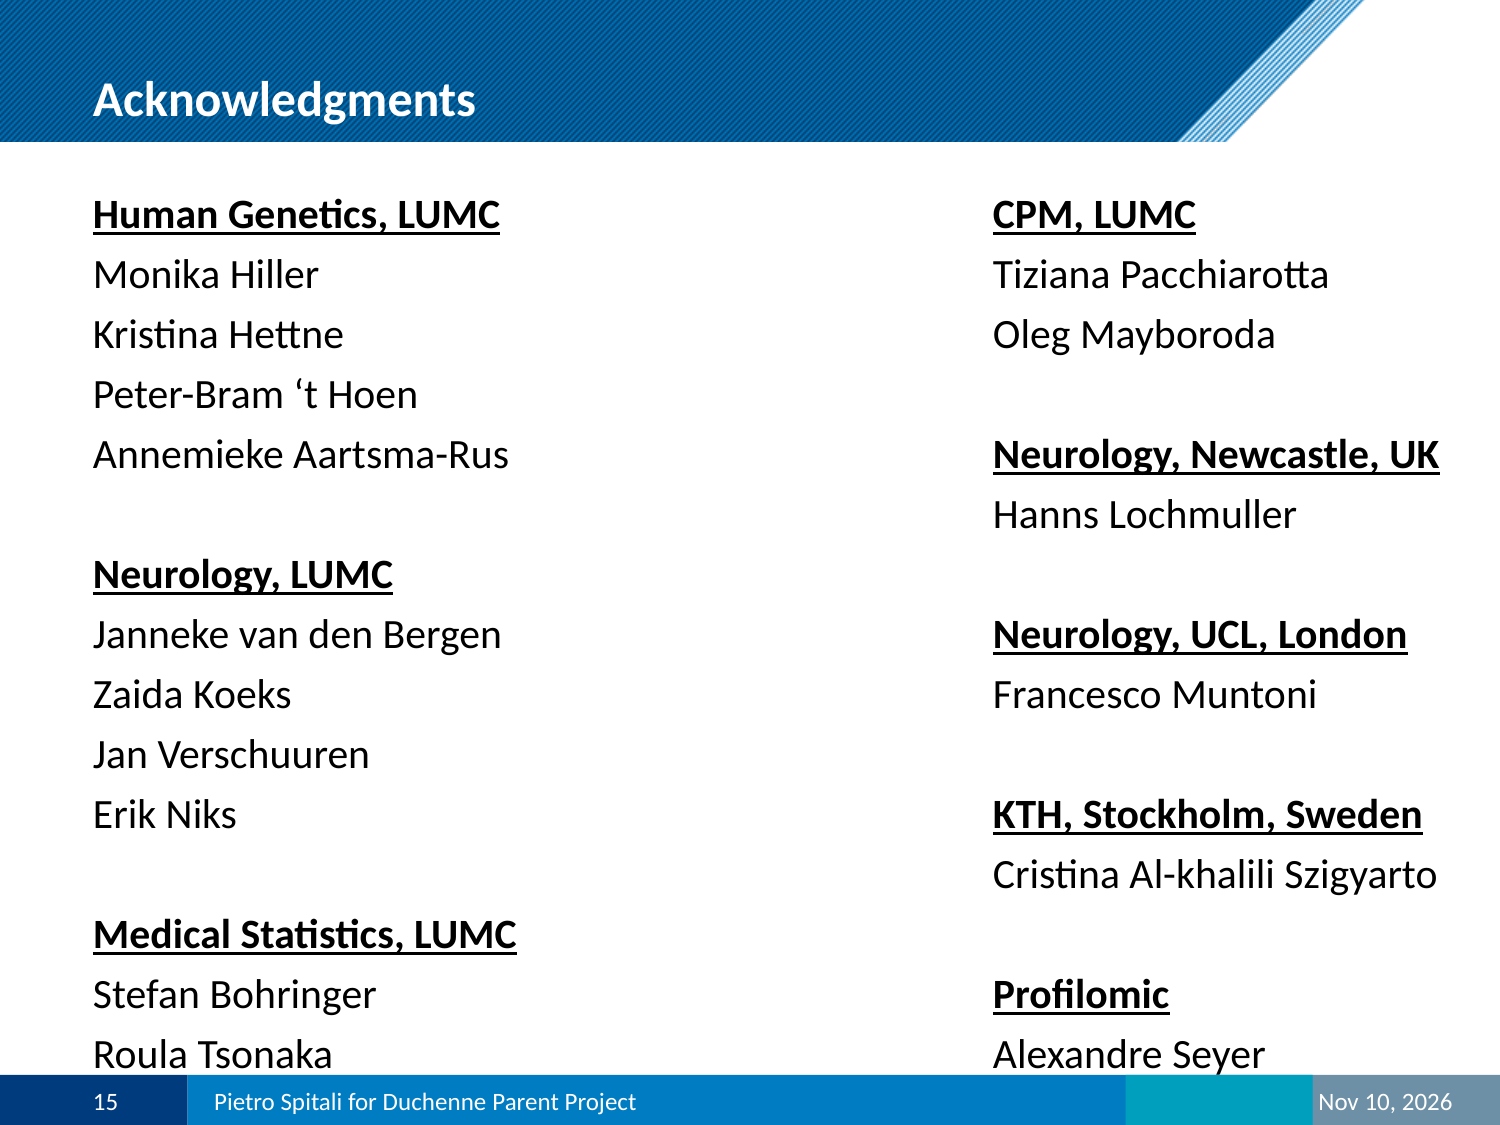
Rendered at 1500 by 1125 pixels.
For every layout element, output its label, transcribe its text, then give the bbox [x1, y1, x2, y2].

title Acknowledgments [92, 0, 1164, 141]
footer Pietro Spitali for Duchenne Parent Project [214, 1074, 987, 1125]
list Human Genetics, LUMC CPM, LUMC Monika Hiller Tiziana Pacchiarotta Kristina Hettne Oleg Mayboroda Peter-Bram ‘t Hoen Annemieke Aartsma-Rus Neurology, Newcastle, UK Hanns Lochmuller Neurology, LUMC Janneke van den Bergen Neurology, UCL, London Zaida Koeks Francesco Muntoni Jan Verschuuren Erik Niks KTH, Stockholm, Sweden Cristina Al-khalili Szigyarto Medical Statistics, LUMC Stefan Bohringer Profilomic Roula Tsonaka Alexandre Seyer [92, 177, 1454, 1017]
slide_number 15 [92, 1074, 182, 1125]
slide_number 3-May-16 [1041, 1074, 1454, 1125]
